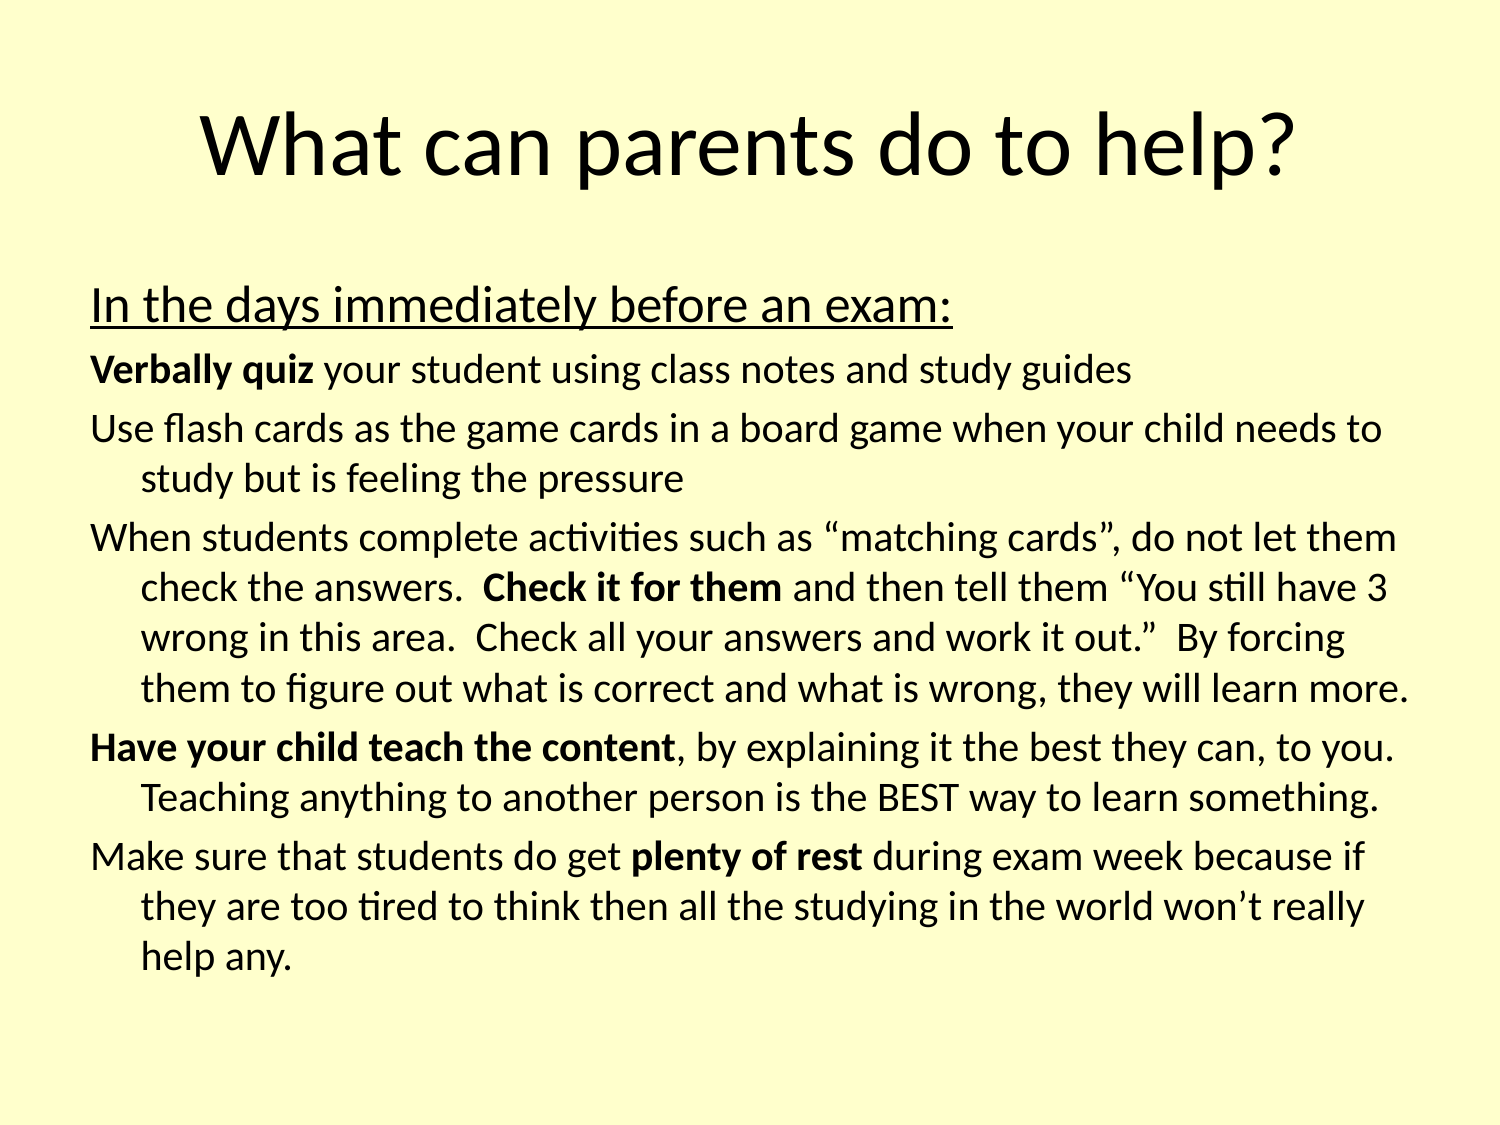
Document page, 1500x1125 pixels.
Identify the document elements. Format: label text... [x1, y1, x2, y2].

list In the days immediately before an exam: Verbally quiz your student using class notes and study guides Use flash cards as the game cards in a board game when your child needs to study but is feeling the pressure When students complete activities such as “matching cards”, do not let them check the answers. Check it for them and then tell them “You still have 3 wrong in this area. Check all your answers and work it out.” By forcing them to figure out what is correct and what is wrong, they will learn more. Have your child teach the content, by explaining it the best they can, to you. Teaching anything to another person is the BEST way to learn something. Make sure that students do get plenty of rest during exam week because if they are too tired to think then all the studying in the world won’t really help any. [75, 262, 1425, 1005]
title What can parents do to help? [75, 45, 1425, 233]
